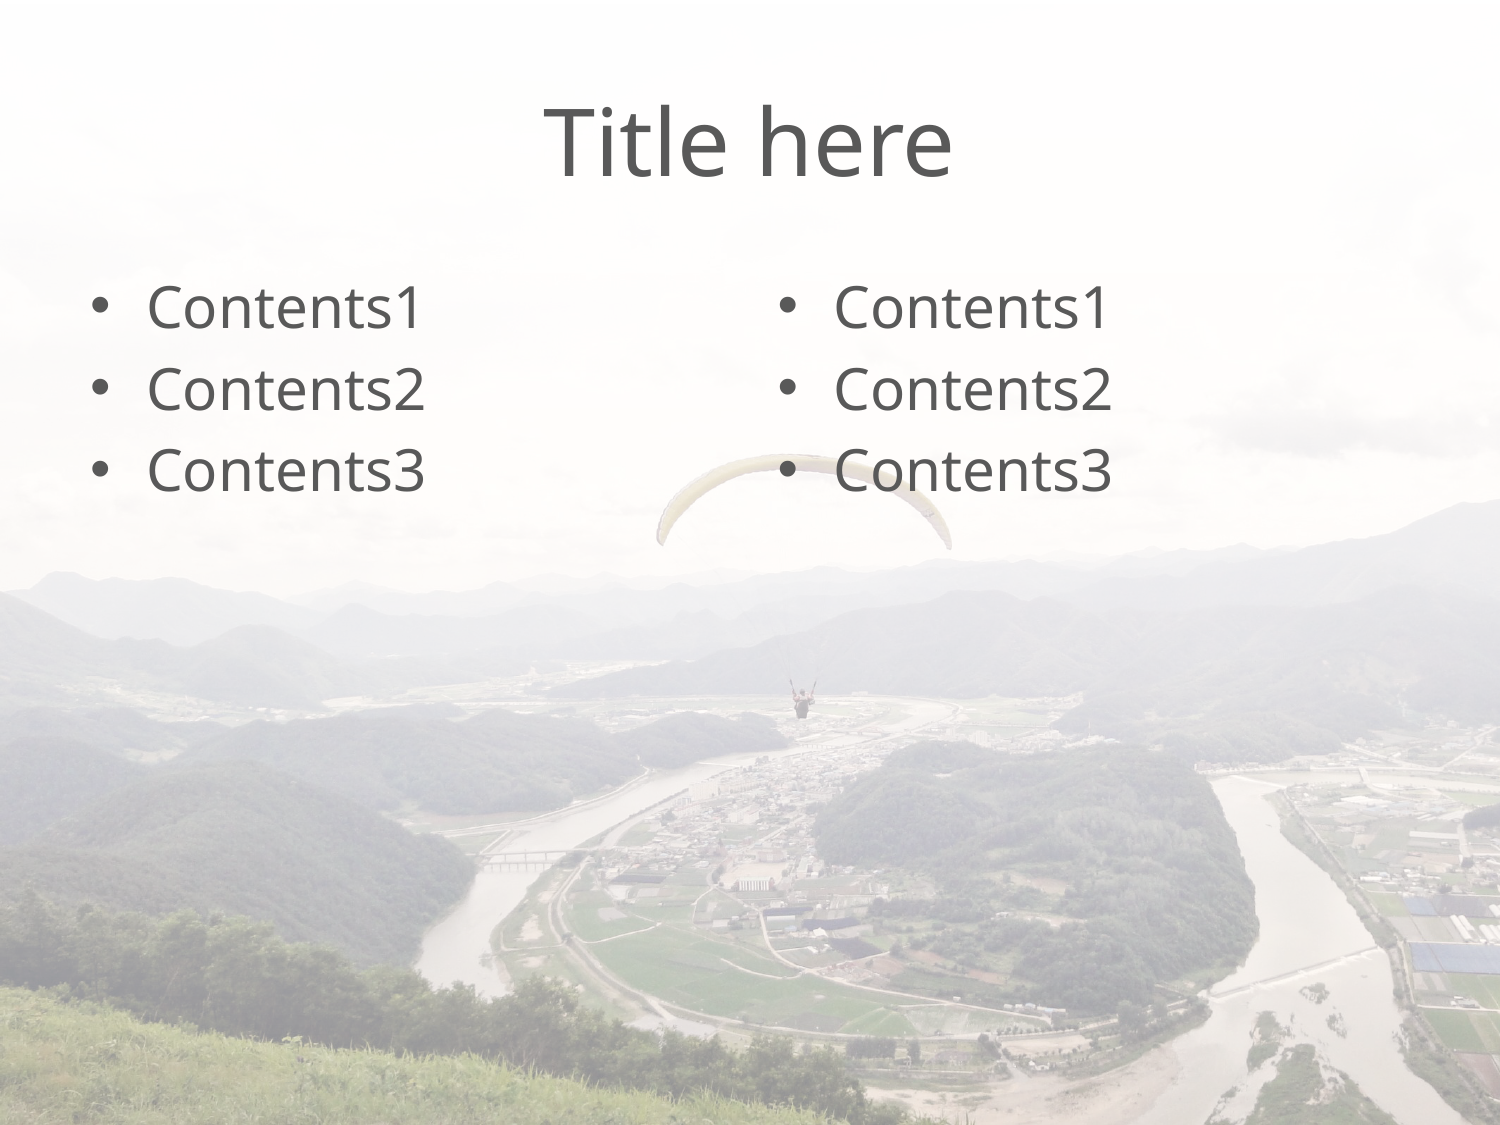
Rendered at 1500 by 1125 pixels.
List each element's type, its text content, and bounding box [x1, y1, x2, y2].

text_box [0, 0, 1500, 1125]
list Contents1 Contents2 Contents3 [75, 262, 738, 1005]
title Title here [75, 45, 1425, 233]
list Contents1 Contents2 Contents3 [762, 262, 1425, 1005]
